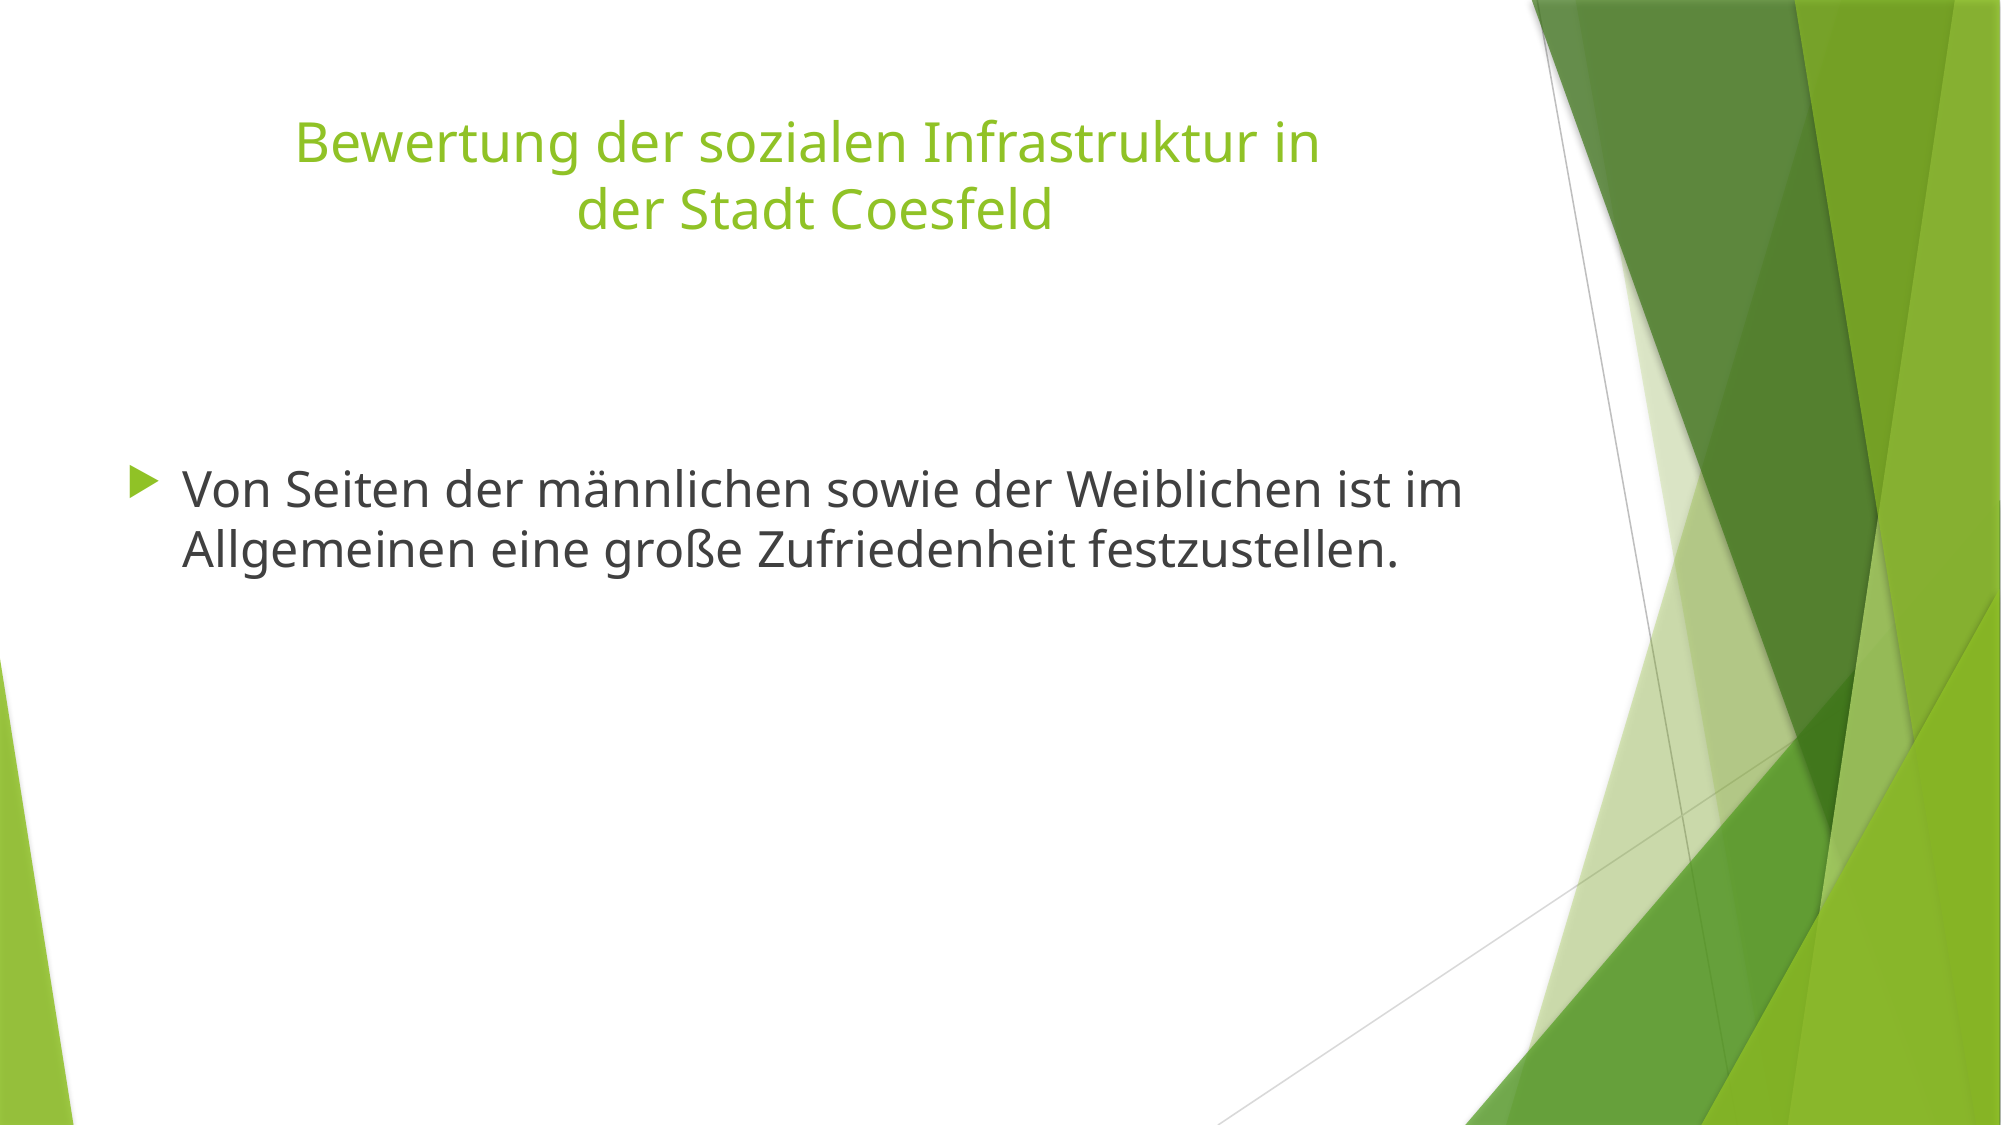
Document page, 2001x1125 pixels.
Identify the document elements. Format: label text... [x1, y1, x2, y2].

list Von Seiten der männlichen sowie der Weiblichen ist im Allgemeinen eine große Zufriedenheit festzustellen. [111, 449, 1522, 628]
title Bewertung der sozialen Infrastruktur in der Stadt Coesfeld [111, 99, 1522, 317]
